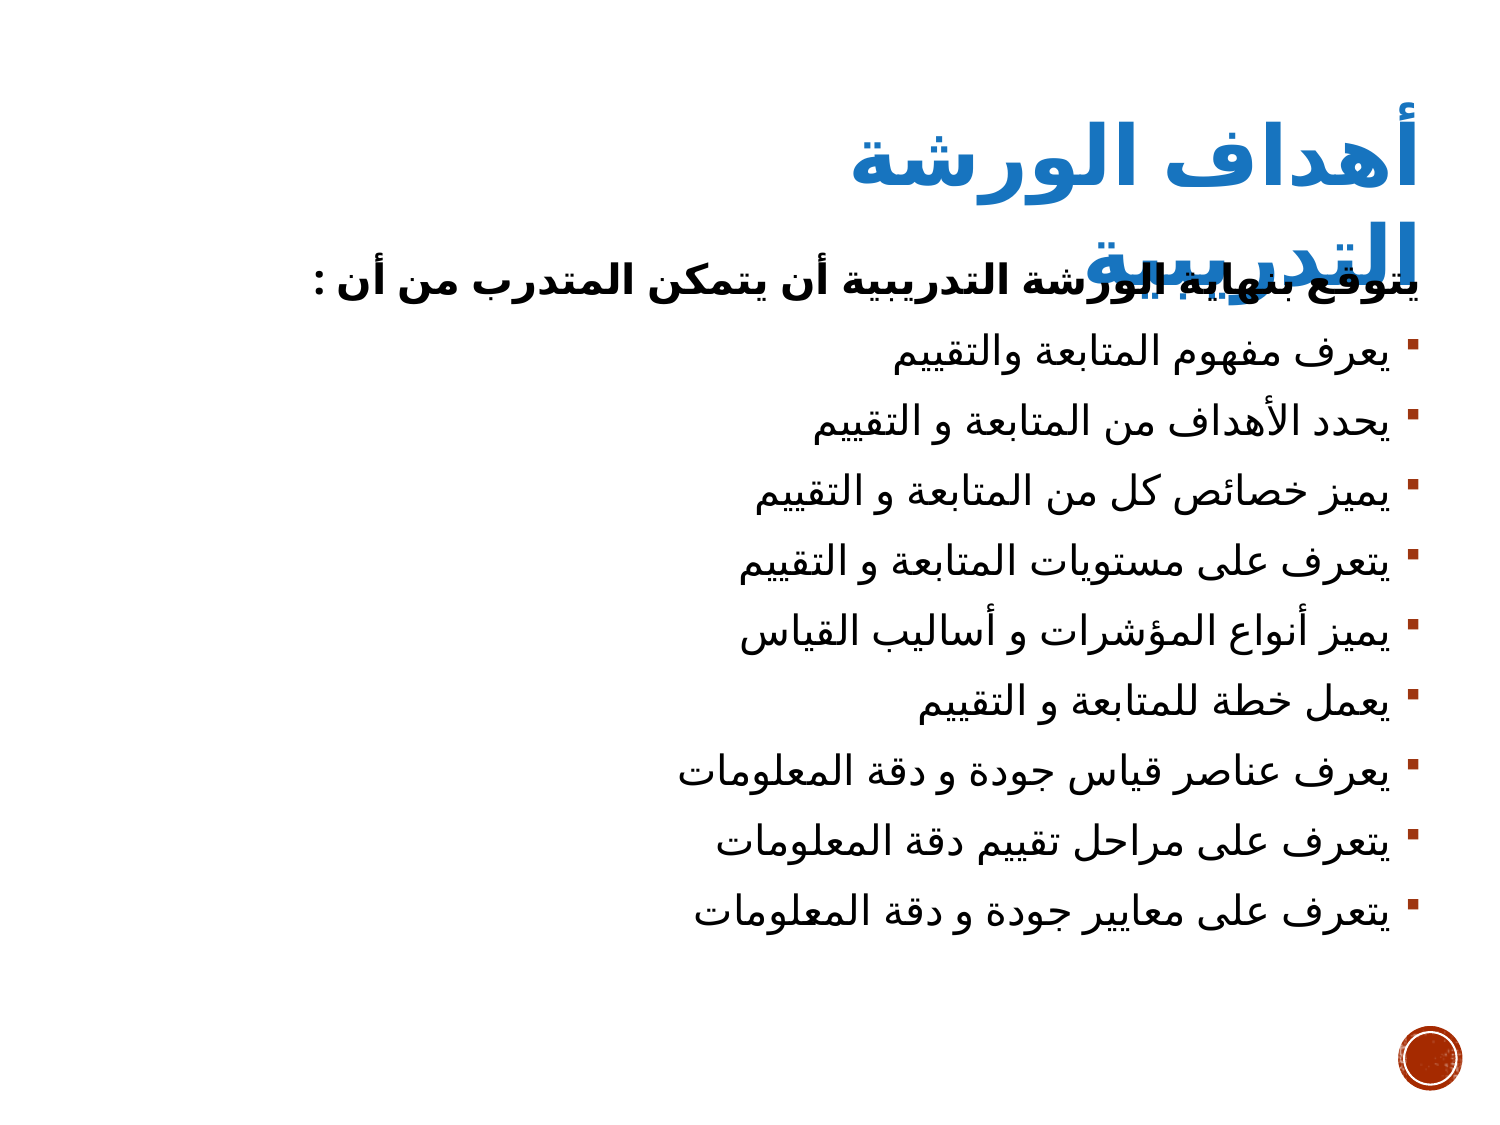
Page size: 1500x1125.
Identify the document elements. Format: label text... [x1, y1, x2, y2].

text_box أهداف الورشة التدريبية [529, 94, 1437, 251]
list يتوقع بنهاية الورشة التدريبية أن يتمكن المتدرب من أن : يعرف مفهوم المتابعة والتقييم يحدد الأهداف من المتابعة و التقييم يميز خصائص كل من المتابعة و التقييم يتعرف على مستويات المتابعة و التقييم يميز أنواع المؤشرات و أساليب القياس يعمل خطة للمتابعة و التقييم يعرف عناصر قياس جودة و دقة المعلومات يتعرف على مراحل تقييم دقة المعلومات يتعرف على معايير جودة و دقة المعلومات [86, 251, 1437, 948]
